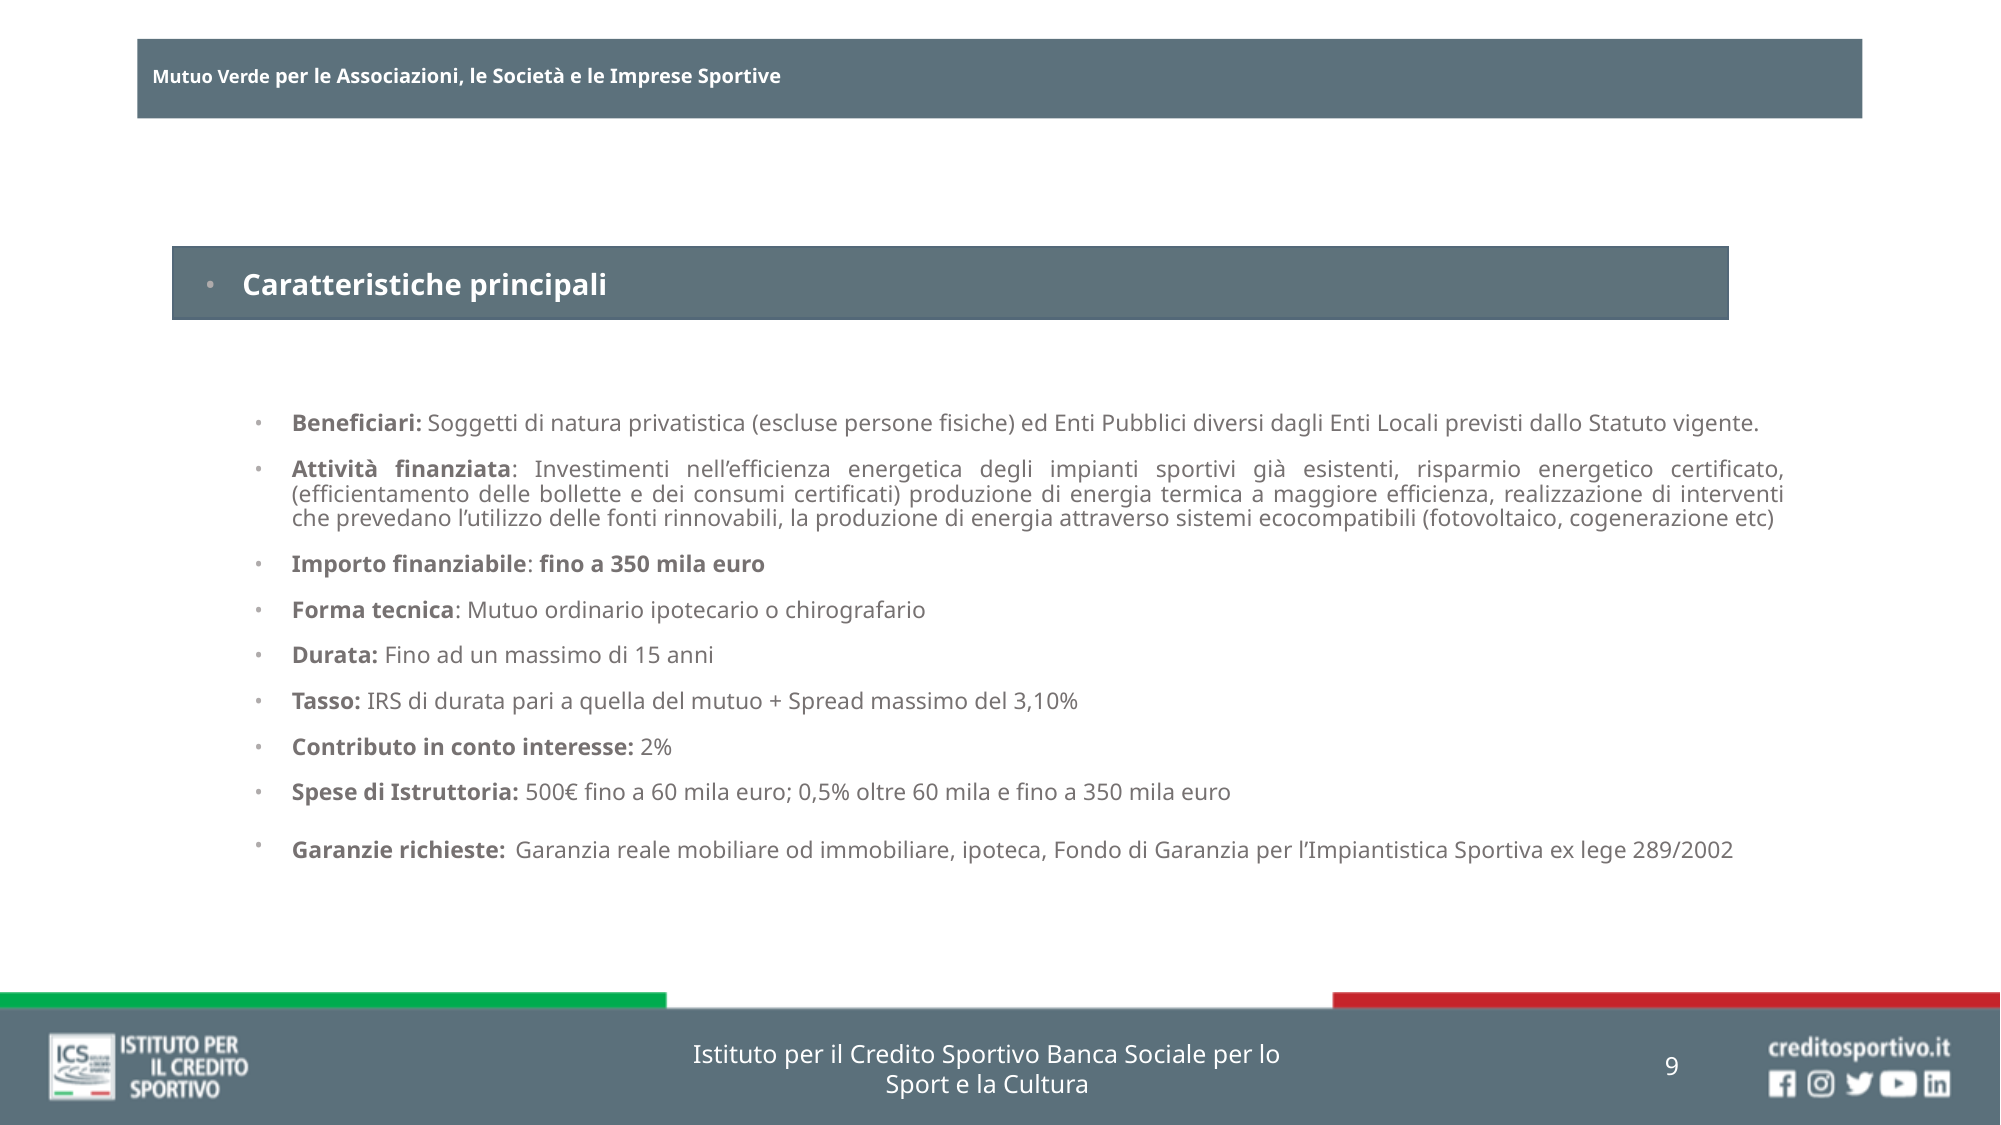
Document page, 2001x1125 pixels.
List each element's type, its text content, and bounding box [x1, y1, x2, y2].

picture [0, 992, 2000, 1125]
list Beneficiari: Soggetti di natura privatistica (escluse persone fisiche) ed Enti Pubblici diversi dagli Enti Locali previsti dallo Statuto vigente. Attività finanziata: Investimenti nell’efficienza energetica degli impianti sportivi già esistenti, risparmio energetico certificato, (efficientamento delle bollette e dei consumi certificati) produzione di energia termica a maggiore efficienza, realizzazione di interventi che prevedano l’utilizzo delle fonti rinnovabili, la produzione di energia attraverso sistemi ecocompatibili (fotovoltaico, cogenerazione etc) Importo finanziabile: fino a 350 mila euro Forma tecnica: Mutuo ordinario ipotecario o chirografario Durata: Fino ad un massimo di 15 anni Tasso: IRS di durata pari a quella del mutuo + Spread massimo del 3,10% Contributo in conto interesse: 2% Spese di Istruttoria: 500€ fino a 60 mila euro; 0,5% oltre 60 mila e fino a 350 mila euro Garanzie richieste: Garanzia reale mobiliare od immobiliare, ipoteca, Fondo di Garanzia per l’Impiantistica Sportiva ex lege 289/2002 [239, 404, 1802, 1016]
title Mutuo Verde per le Associazioni, le Società e le Imprese Sportive [137, 38, 1863, 119]
slide_number 9 [1243, 1043, 1694, 1104]
footer Istituto per il Credito Sportivo Banca Sociale per lo Sport e la Cultura [650, 1038, 1325, 1099]
list Caratteristiche principali [190, 262, 1694, 319]
